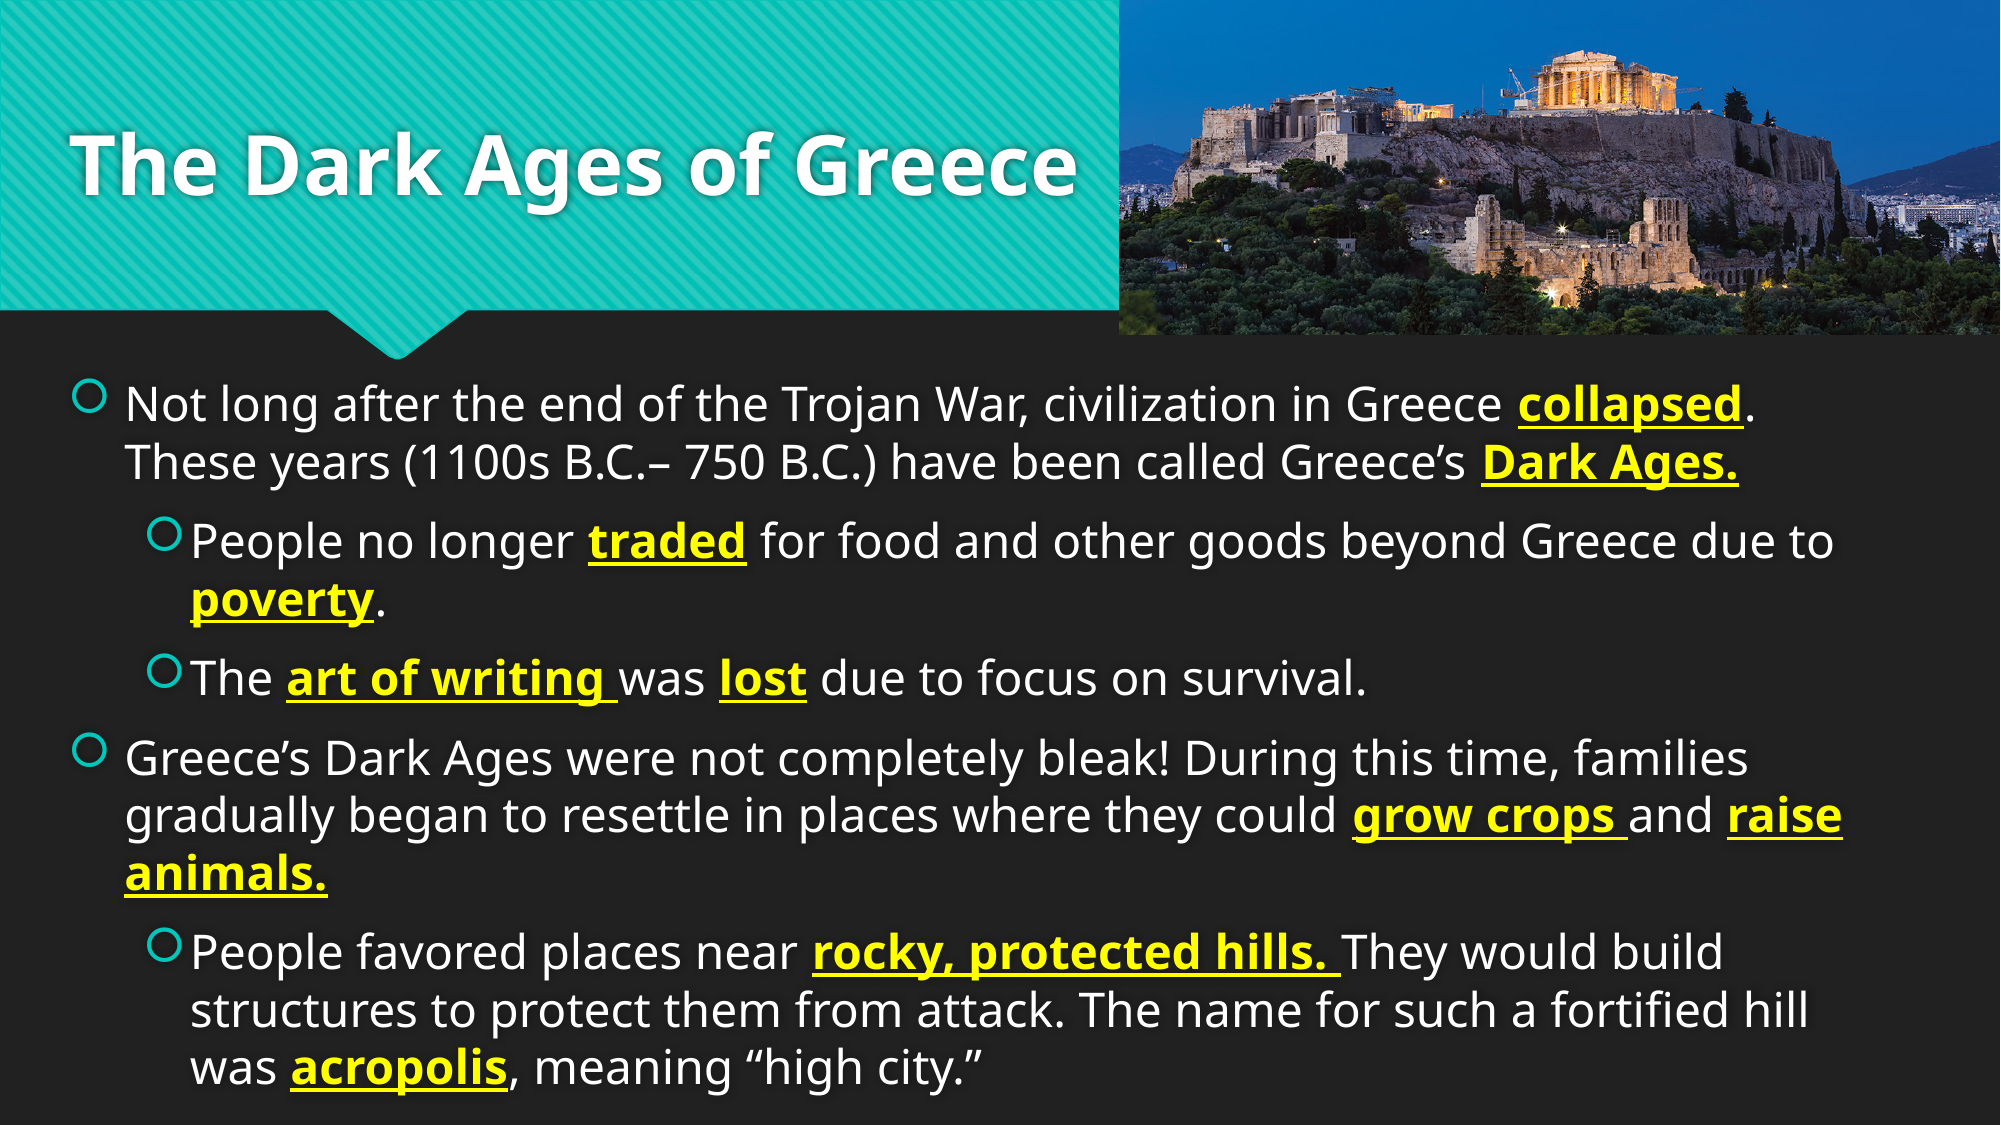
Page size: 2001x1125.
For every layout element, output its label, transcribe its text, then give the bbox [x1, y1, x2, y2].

title The Dark Ages of Greece [53, 60, 1119, 220]
picture [1119, 0, 2000, 335]
list Not long after the end of the Trojan War, civilization in Greece collapsed. These years (1100s B.C.– 750 B.C.) have been called Greece’s Dark Ages. People no longer traded for food and other goods beyond Greece due to poverty. The art of writing was lost due to focus on survival. Greece’s Dark Ages were not completely bleak! During this time, families gradually began to resettle in places where they could grow crops and raise animals. People favored places near rocky, protected hills. They would build structures to protect them from attack. The name for such a fortified hill was acropolis, meaning “high city.” [53, 435, 1901, 1033]
